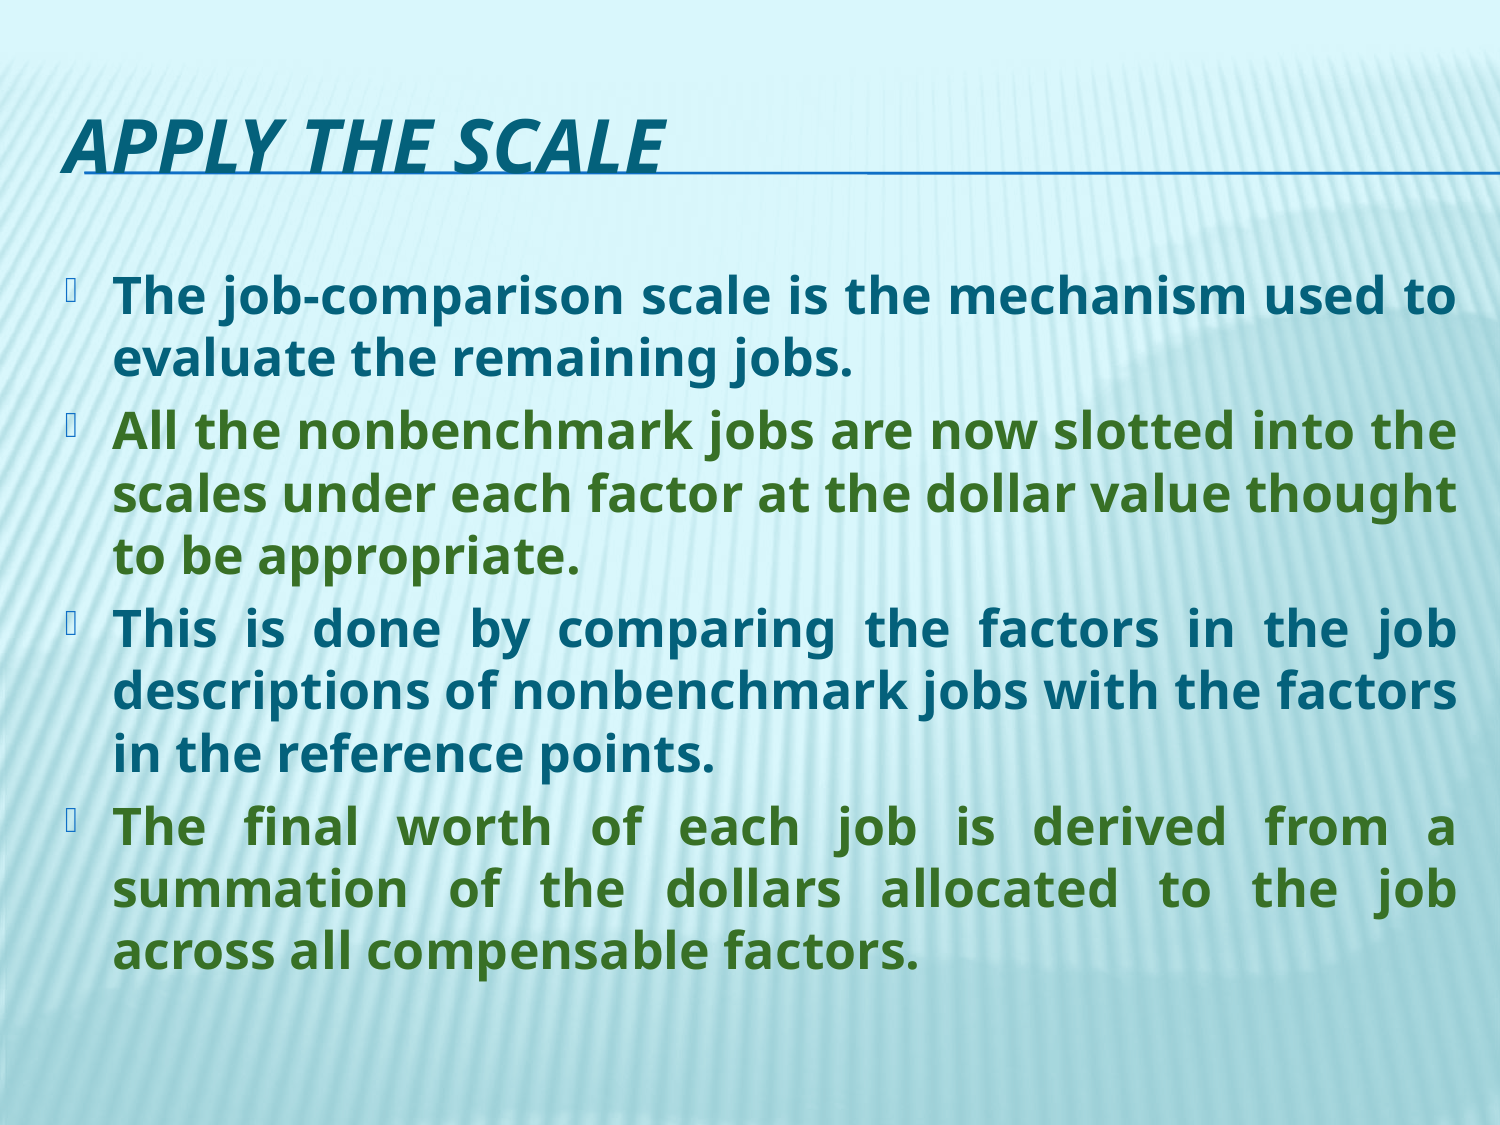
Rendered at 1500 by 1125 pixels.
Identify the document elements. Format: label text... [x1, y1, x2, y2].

title Apply the Scale [50, 75, 1475, 213]
list The job-comparison scale is the mechanism used to evaluate the remaining jobs. All the nonbenchmark jobs are now slotted into the scales under each factor at the dollar value thought to be appropriate. This is done by comparing the factors in the job descriptions of nonbenchmark jobs with the factors in the reference points. The final worth of each job is derived from a summation of the dollars allocated to the job across all compensable factors. [50, 254, 1475, 998]
